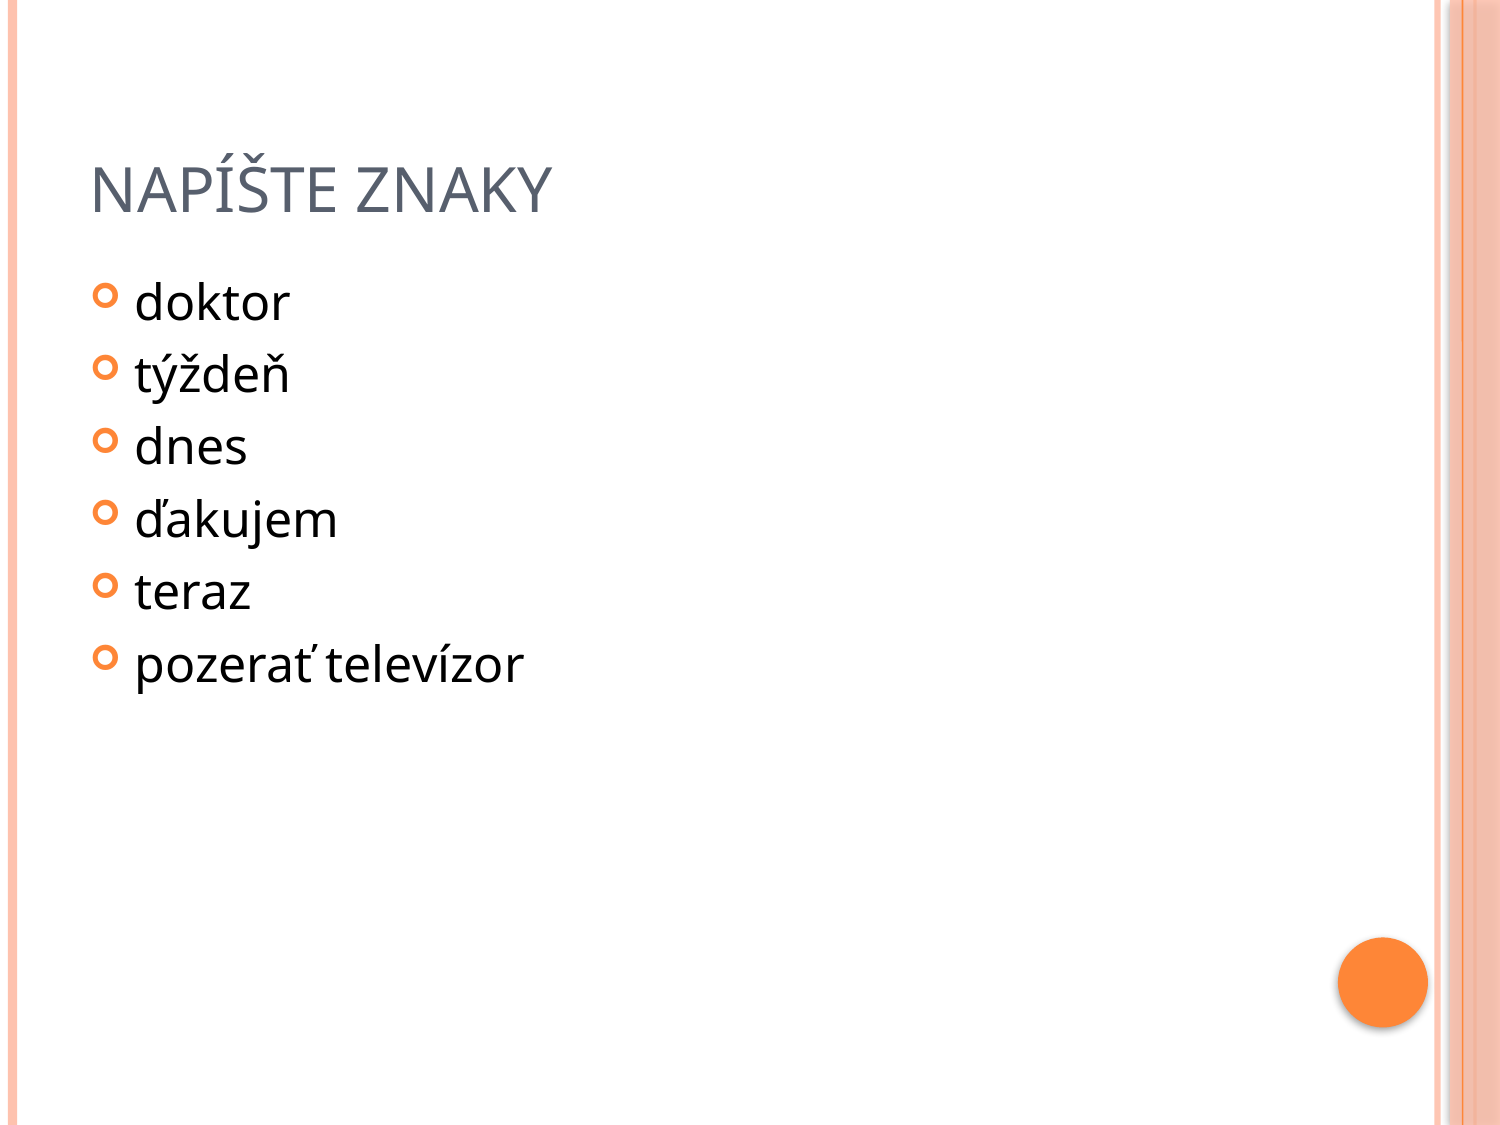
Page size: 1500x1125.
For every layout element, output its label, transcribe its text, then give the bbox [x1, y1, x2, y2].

title Napíšte znaky [75, 45, 1300, 233]
list doktor týždeň dnes ďakujem teraz pozerať televízor [75, 262, 1300, 1062]
